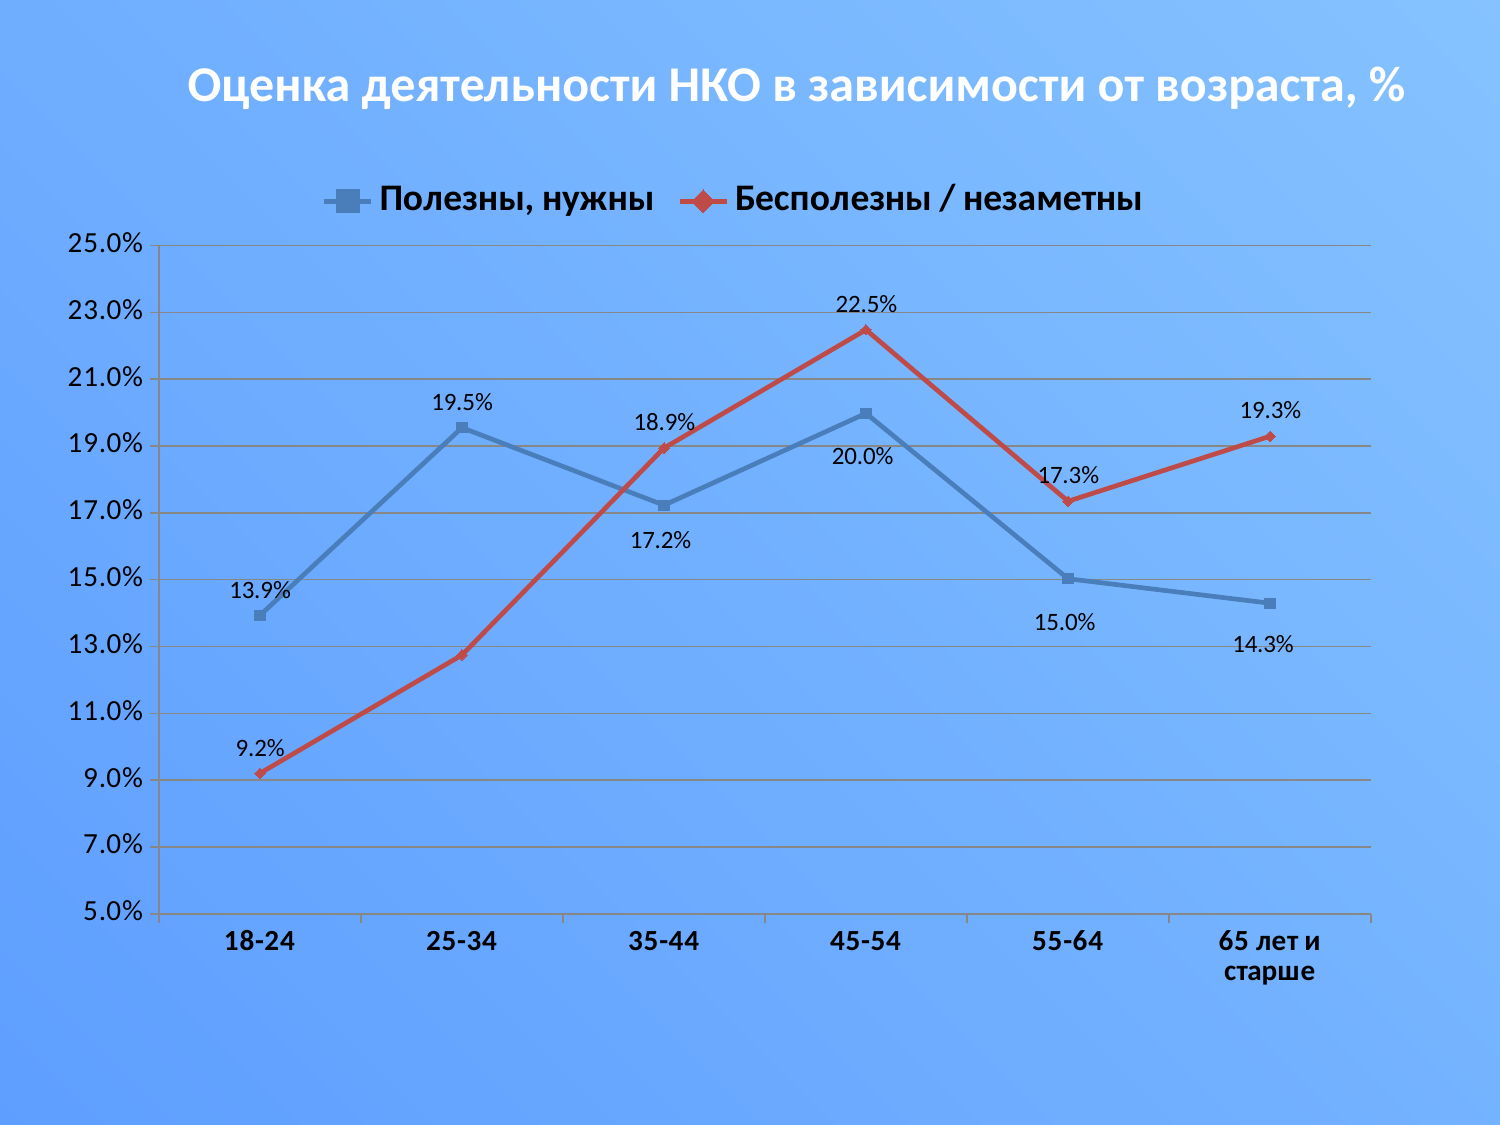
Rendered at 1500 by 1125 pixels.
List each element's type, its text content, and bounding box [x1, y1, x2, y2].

chart [46, 163, 1421, 1055]
title Оценка деятельности НКО в зависимости от возраста, % [117, 45, 1477, 118]
